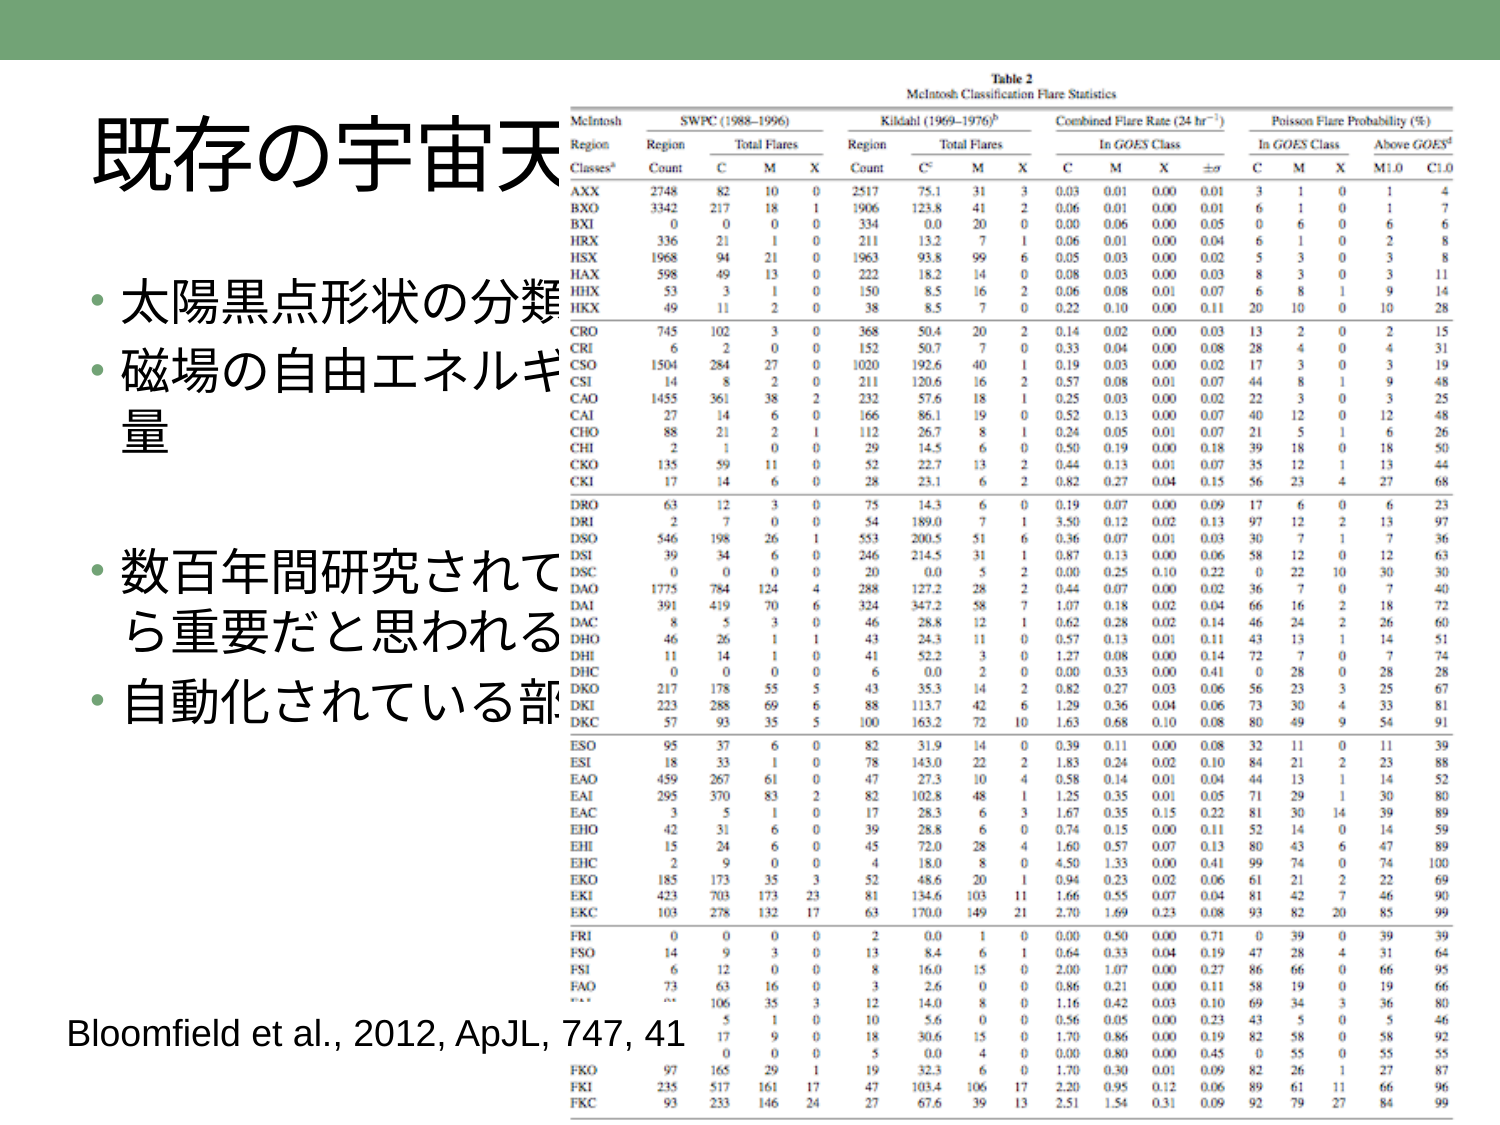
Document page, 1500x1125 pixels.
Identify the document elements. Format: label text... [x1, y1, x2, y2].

picture [558, 70, 1480, 1125]
text_box Bloomfield et al., 2012, ApJL, 747, 41 [51, 1001, 556, 1062]
title 既存の宇宙天気予報の主な手法 [75, 70, 558, 234]
list 太陽黒点形状の分類 磁場の自由エネルギー、磁気中性線の長さなどの物理量 数百年間研究されてきた太陽物理学の知識や経験則から重要だと思われる具体的な量を用いる 自動化されている部分もあるが多く人の手を介する。 [75, 262, 556, 1001]
